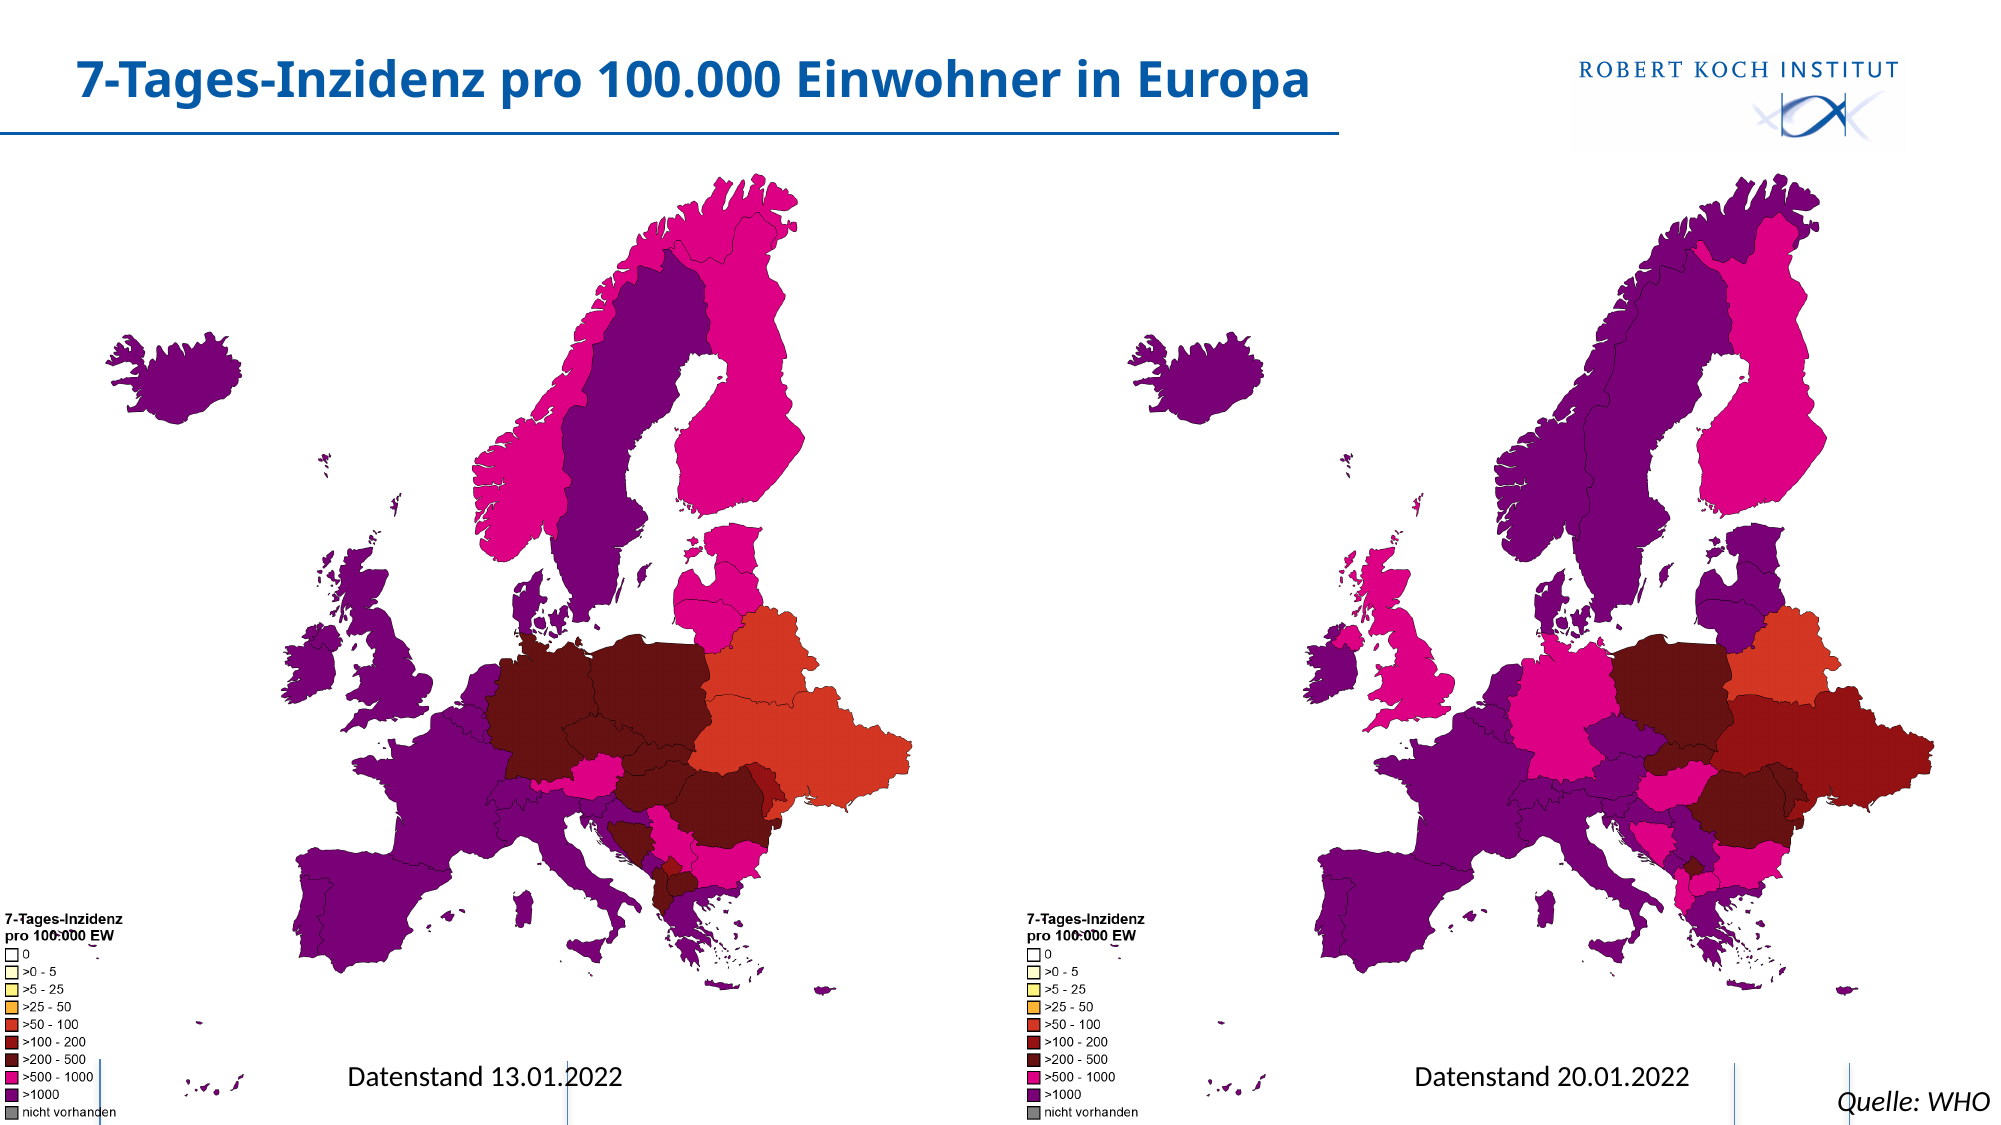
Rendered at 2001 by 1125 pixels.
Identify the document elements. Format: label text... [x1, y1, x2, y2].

picture [0, 168, 932, 1125]
picture [1021, 168, 1954, 1125]
picture [1571, 53, 1907, 152]
text_box Quelle: WHO [1959, 1074, 2000, 1125]
title 7-Tages-Inzidenz pro 100.000 Einwohner in Europa [76, 24, 1823, 130]
